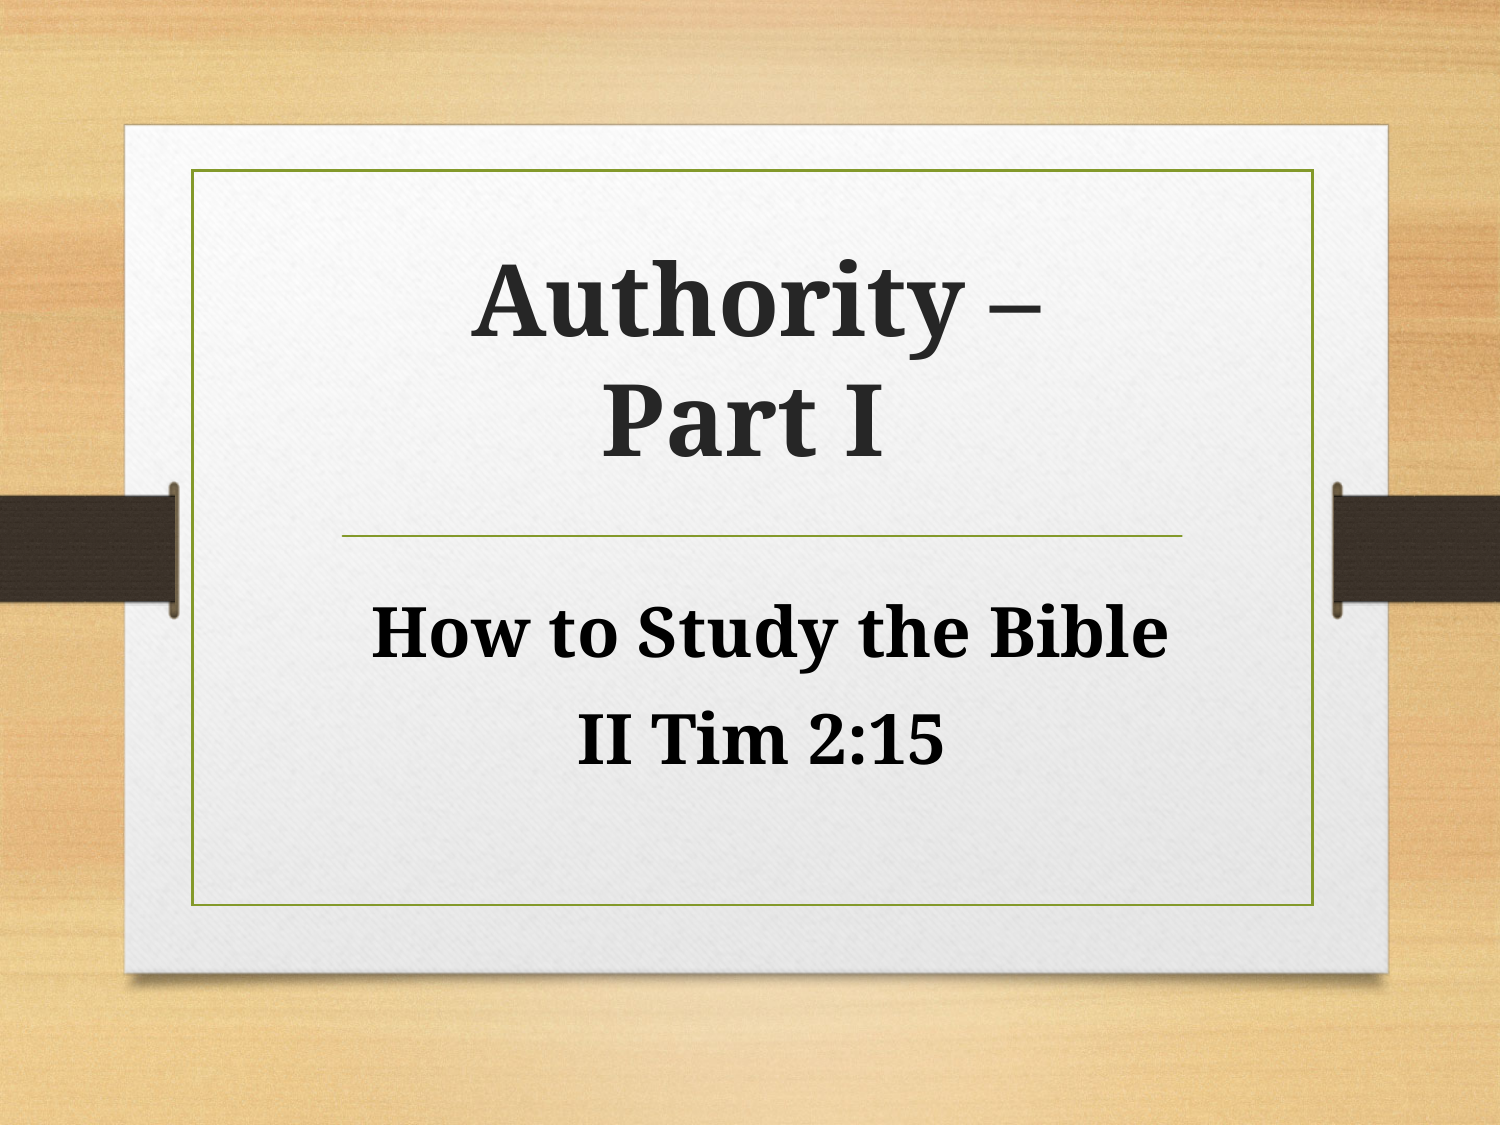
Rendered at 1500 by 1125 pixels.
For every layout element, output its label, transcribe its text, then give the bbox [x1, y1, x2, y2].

title Authority – Part I [320, 231, 1192, 481]
subtitle How to Study the Bible II Tim 2:15 [326, 579, 1198, 806]
picture [0, 0, 1500, 1125]
